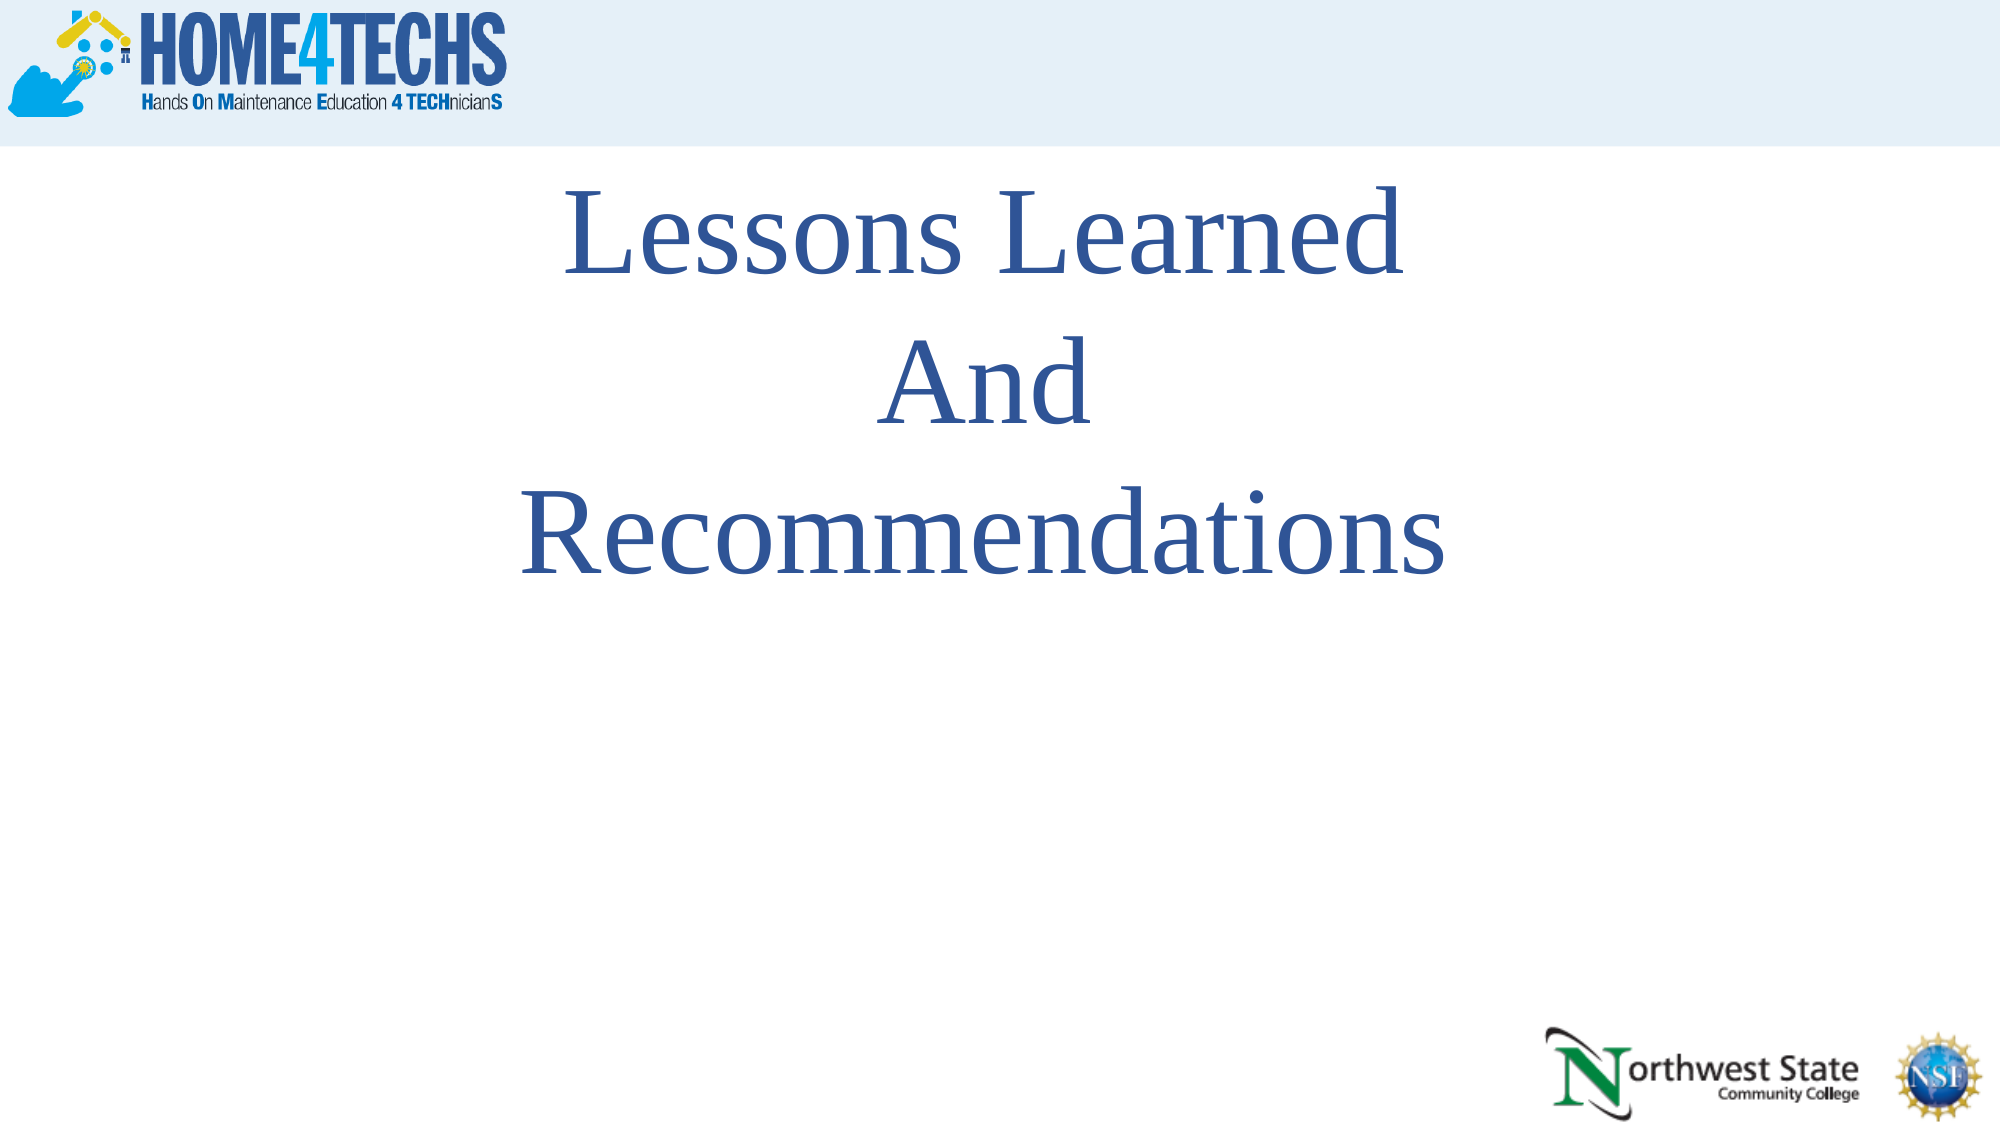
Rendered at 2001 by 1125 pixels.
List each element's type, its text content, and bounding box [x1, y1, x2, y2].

picture [77, 60, 92, 72]
text_box [0, 0, 2000, 148]
picture [1540, 1021, 1987, 1125]
text_box Lessons Learned And Recommendations [135, 148, 1833, 687]
picture [6, 8, 510, 117]
